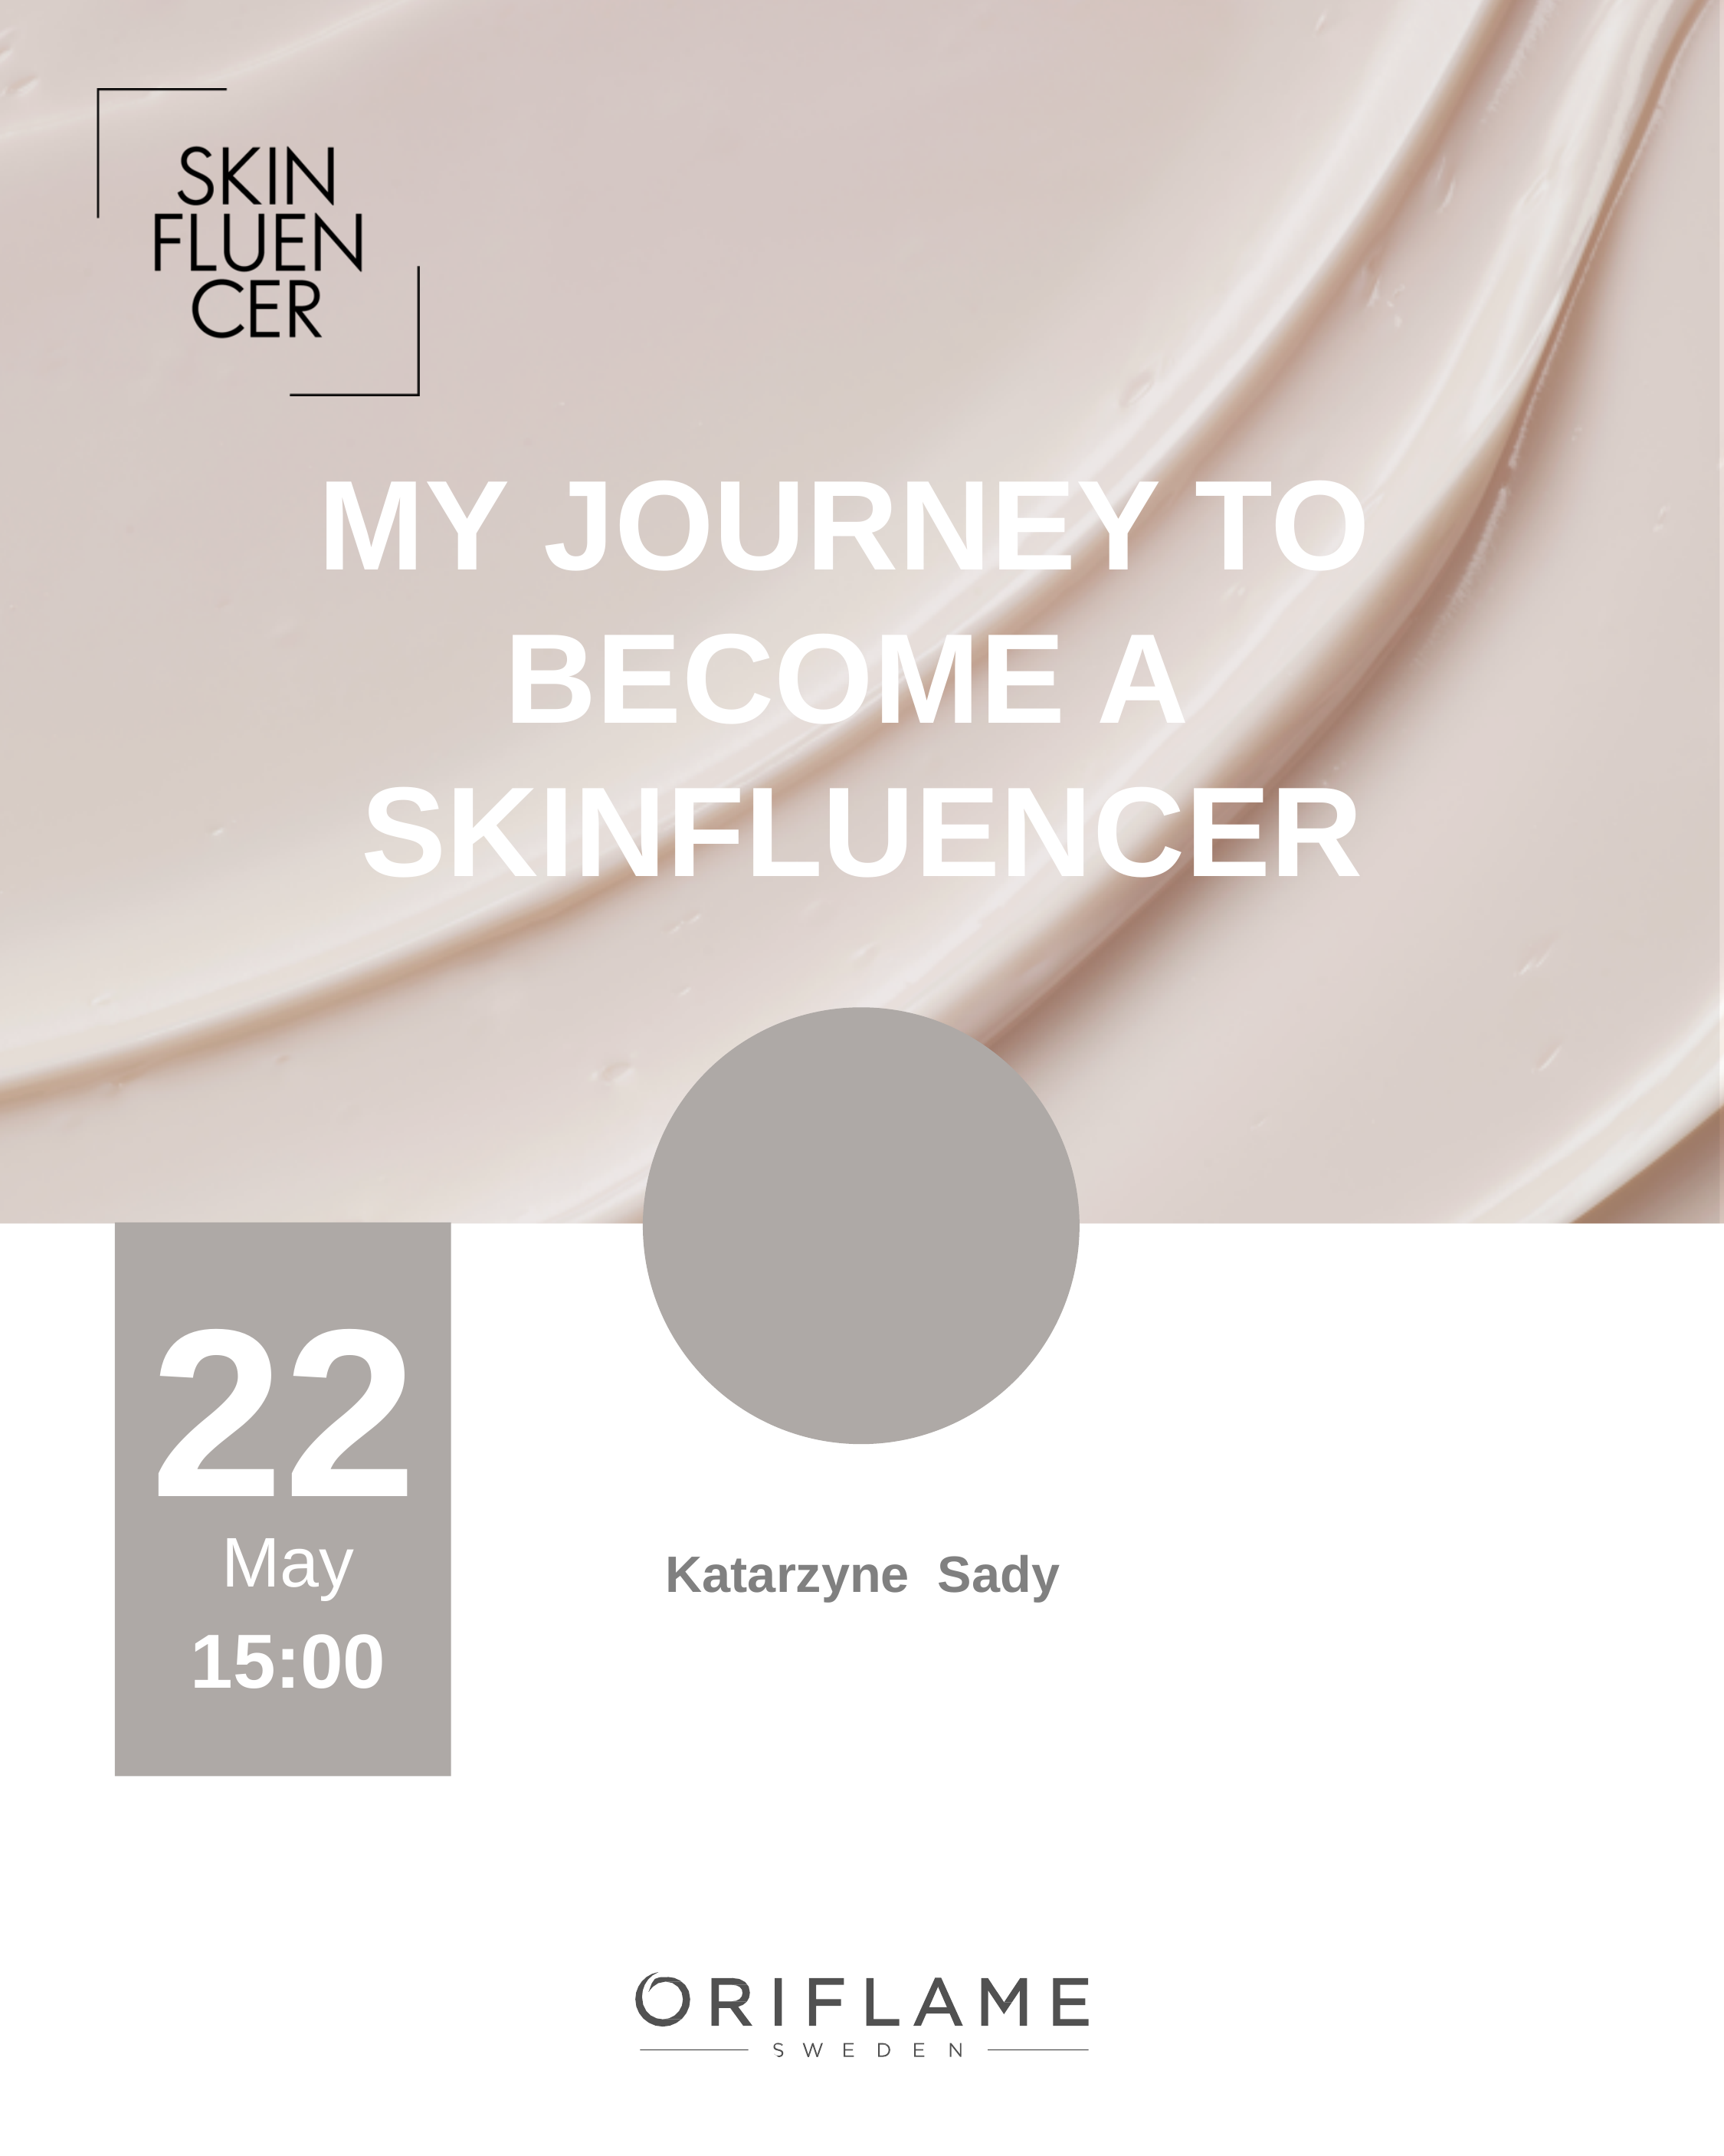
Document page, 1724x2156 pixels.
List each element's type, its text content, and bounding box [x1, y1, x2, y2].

text_box 22 [114, 1254, 451, 1512]
text_box [913, 1977, 963, 2026]
picture [0, 0, 1724, 440]
text_box [878, 2043, 890, 2057]
text_box [802, 2043, 823, 2057]
text_box [113, 1221, 453, 1777]
text_box [949, 2043, 962, 2057]
text_box Katarzyne Sady [507, 1521, 1217, 1675]
text_box [635, 1972, 690, 2027]
text_box [711, 1977, 752, 2026]
text_box [981, 1977, 1028, 2026]
text_box [773, 2043, 784, 2057]
text_box [775, 1977, 782, 2026]
text_box 15:00 [114, 1615, 451, 1704]
text_box [844, 2043, 854, 2057]
text_box [914, 2043, 925, 2057]
text_box [866, 1977, 900, 2026]
text_box MY JOURNEY TO BECOME A SKINFLUENCER [0, 440, 1724, 902]
text_box [808, 1977, 844, 2026]
text_box [1053, 1977, 1089, 2026]
picture [0, 902, 1724, 1423]
text_box May [114, 1512, 451, 1601]
